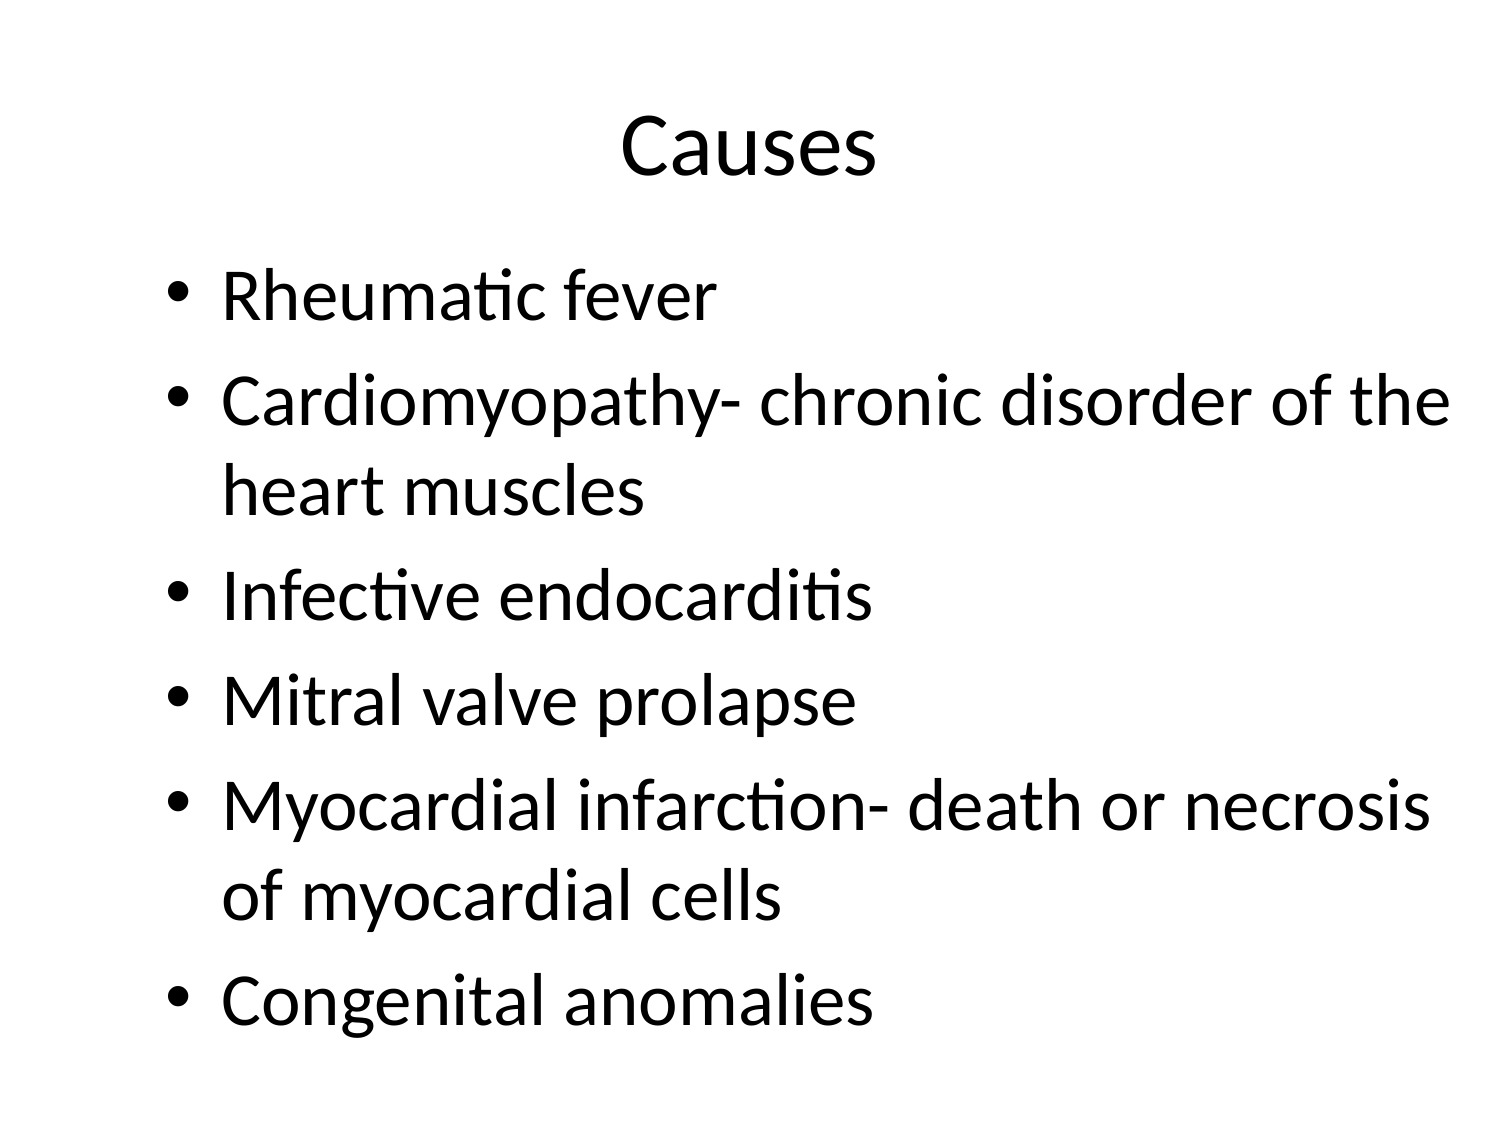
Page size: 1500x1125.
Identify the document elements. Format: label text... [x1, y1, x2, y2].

title Causes [75, 45, 1425, 233]
list Rheumatic fever Cardiomyopathy- chronic disorder of the heart muscles Infective endocarditis Mitral valve prolapse Myocardial infarction- death or necrosis of myocardial cells Congenital anomalies [150, 237, 1500, 1125]
